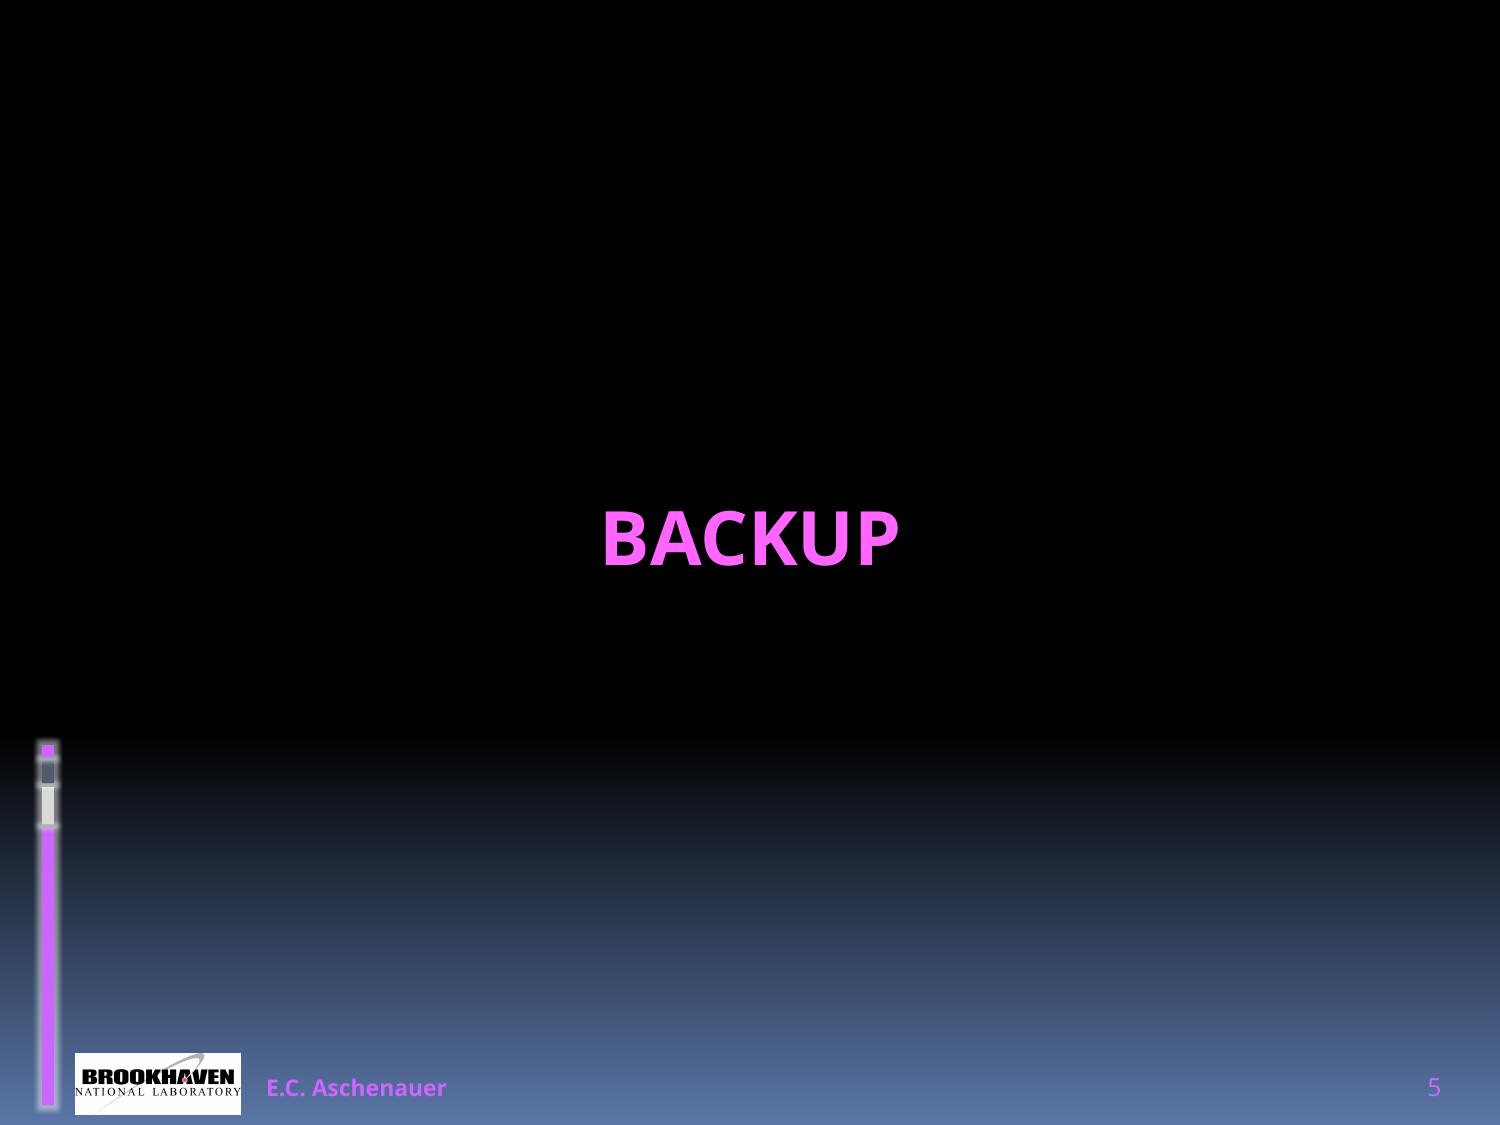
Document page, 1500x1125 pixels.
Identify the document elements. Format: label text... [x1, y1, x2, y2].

picture [75, 1053, 241, 1115]
footer E.C. Aschenauer [251, 1052, 996, 1113]
slide_number 5 [1412, 1052, 1488, 1113]
text_box BACKUP [585, 483, 917, 588]
